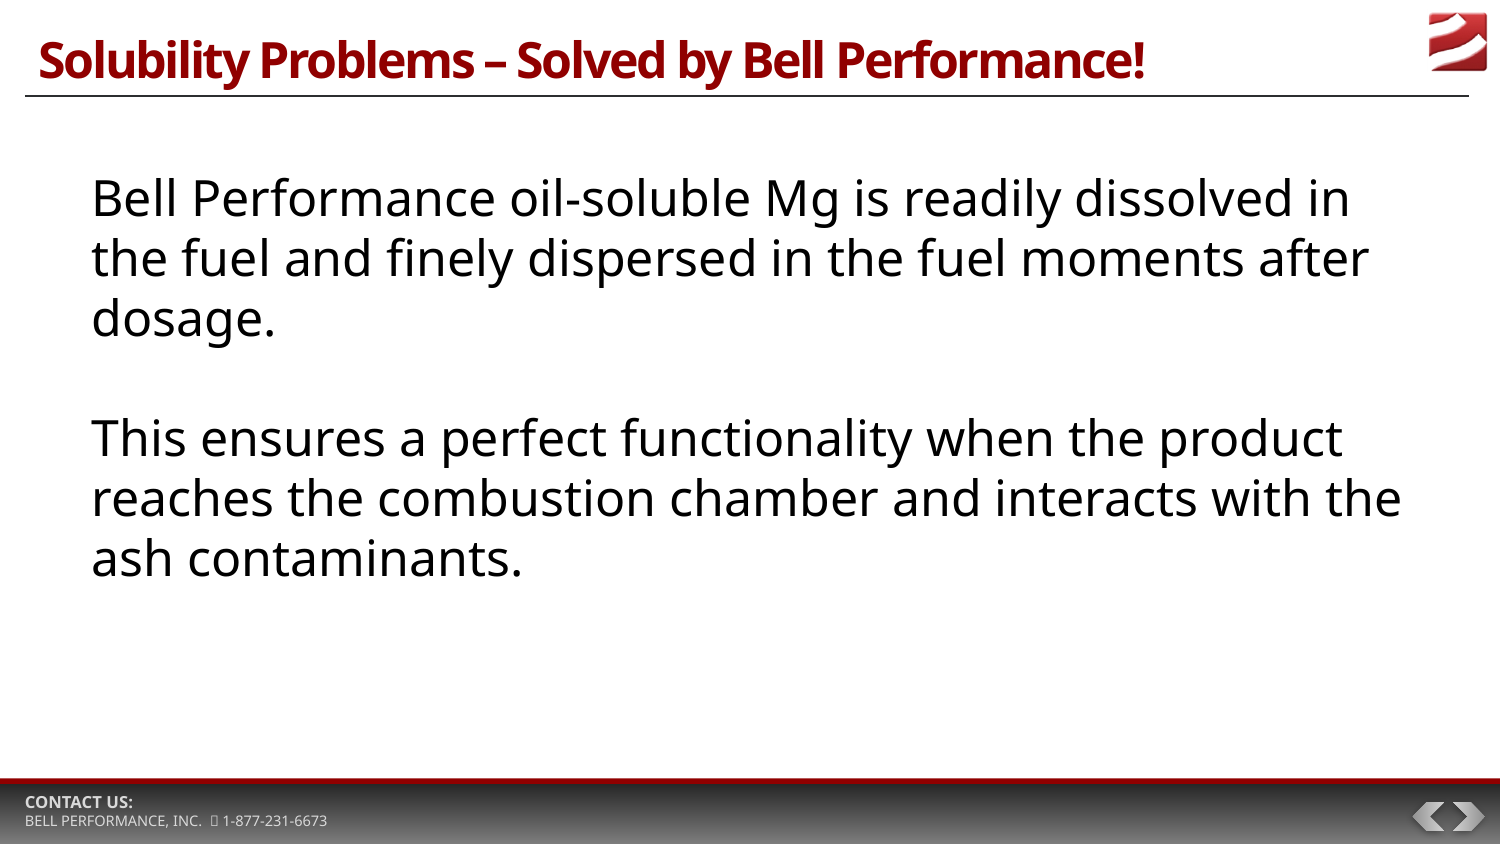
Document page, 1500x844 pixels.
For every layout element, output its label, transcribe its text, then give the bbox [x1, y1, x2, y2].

picture [1427, 9, 1488, 72]
title Solubility Problems – Solved by Bell Performance! [23, 18, 1469, 95]
text_box Bell Performance oil-soluble Mg is readily dissolved in the fuel and finely dispersed in the fuel moments after dosage. This ensures a perfect functionality when the product reaches the combustion chamber and interacts with the ash contaminants. [76, 159, 1440, 595]
